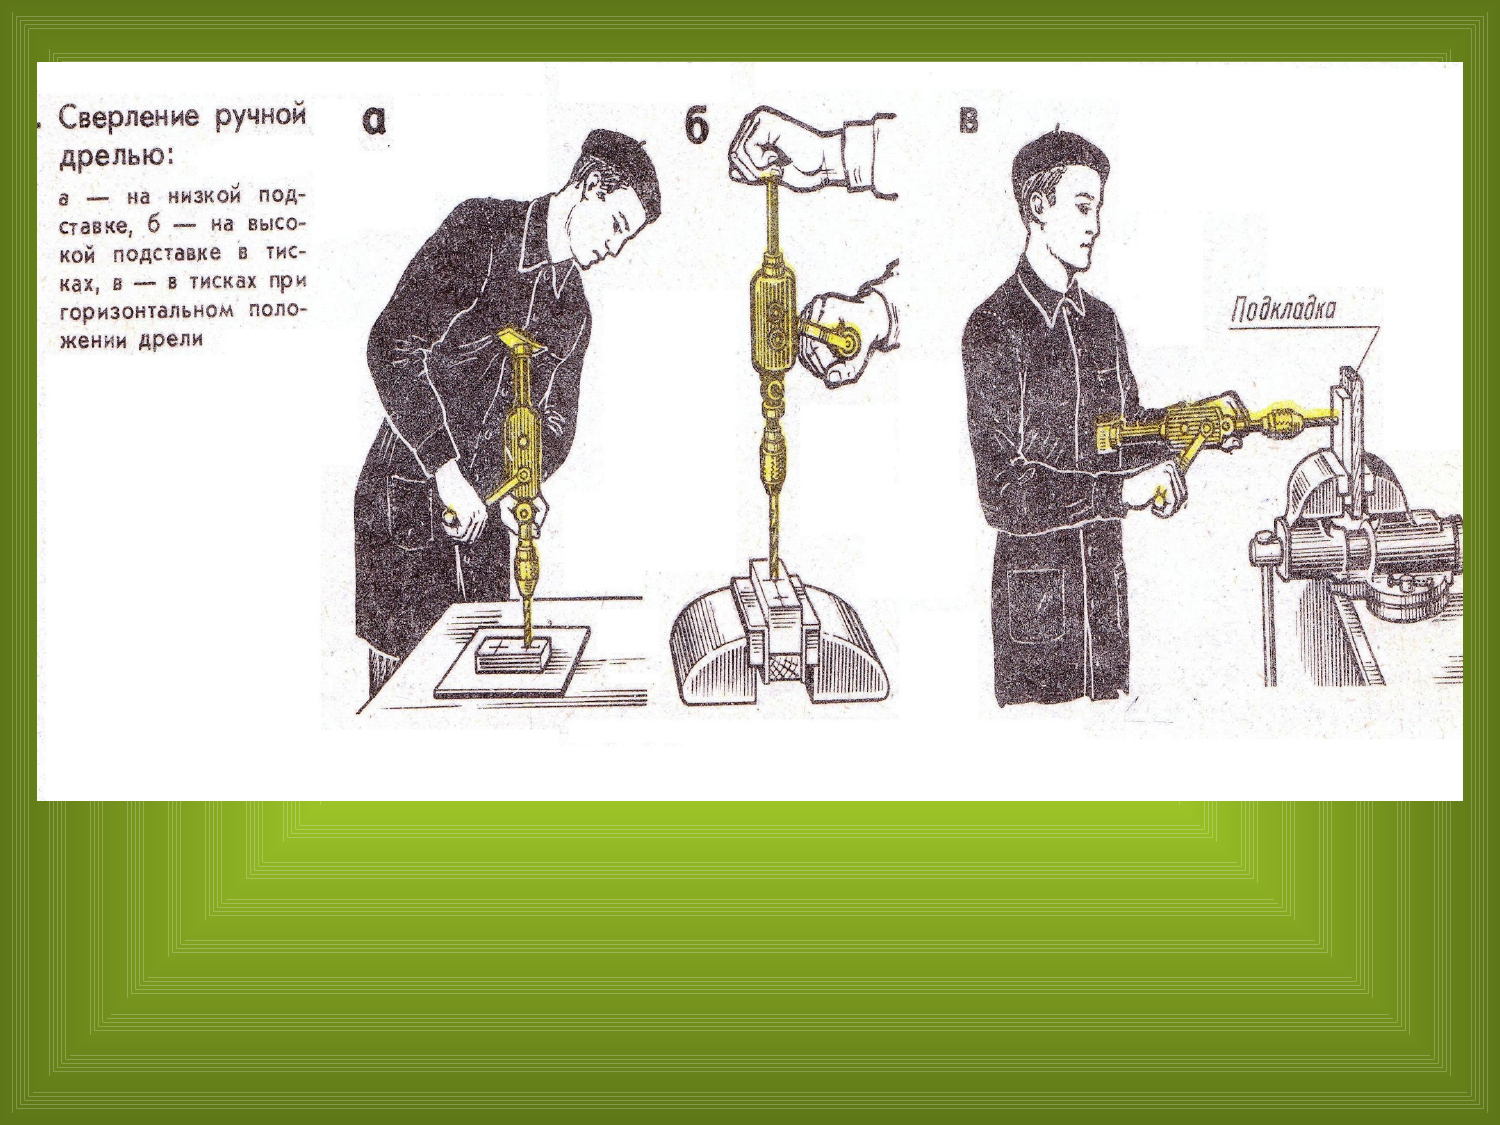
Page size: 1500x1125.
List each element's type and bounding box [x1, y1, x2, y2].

list [37, 62, 1463, 801]
